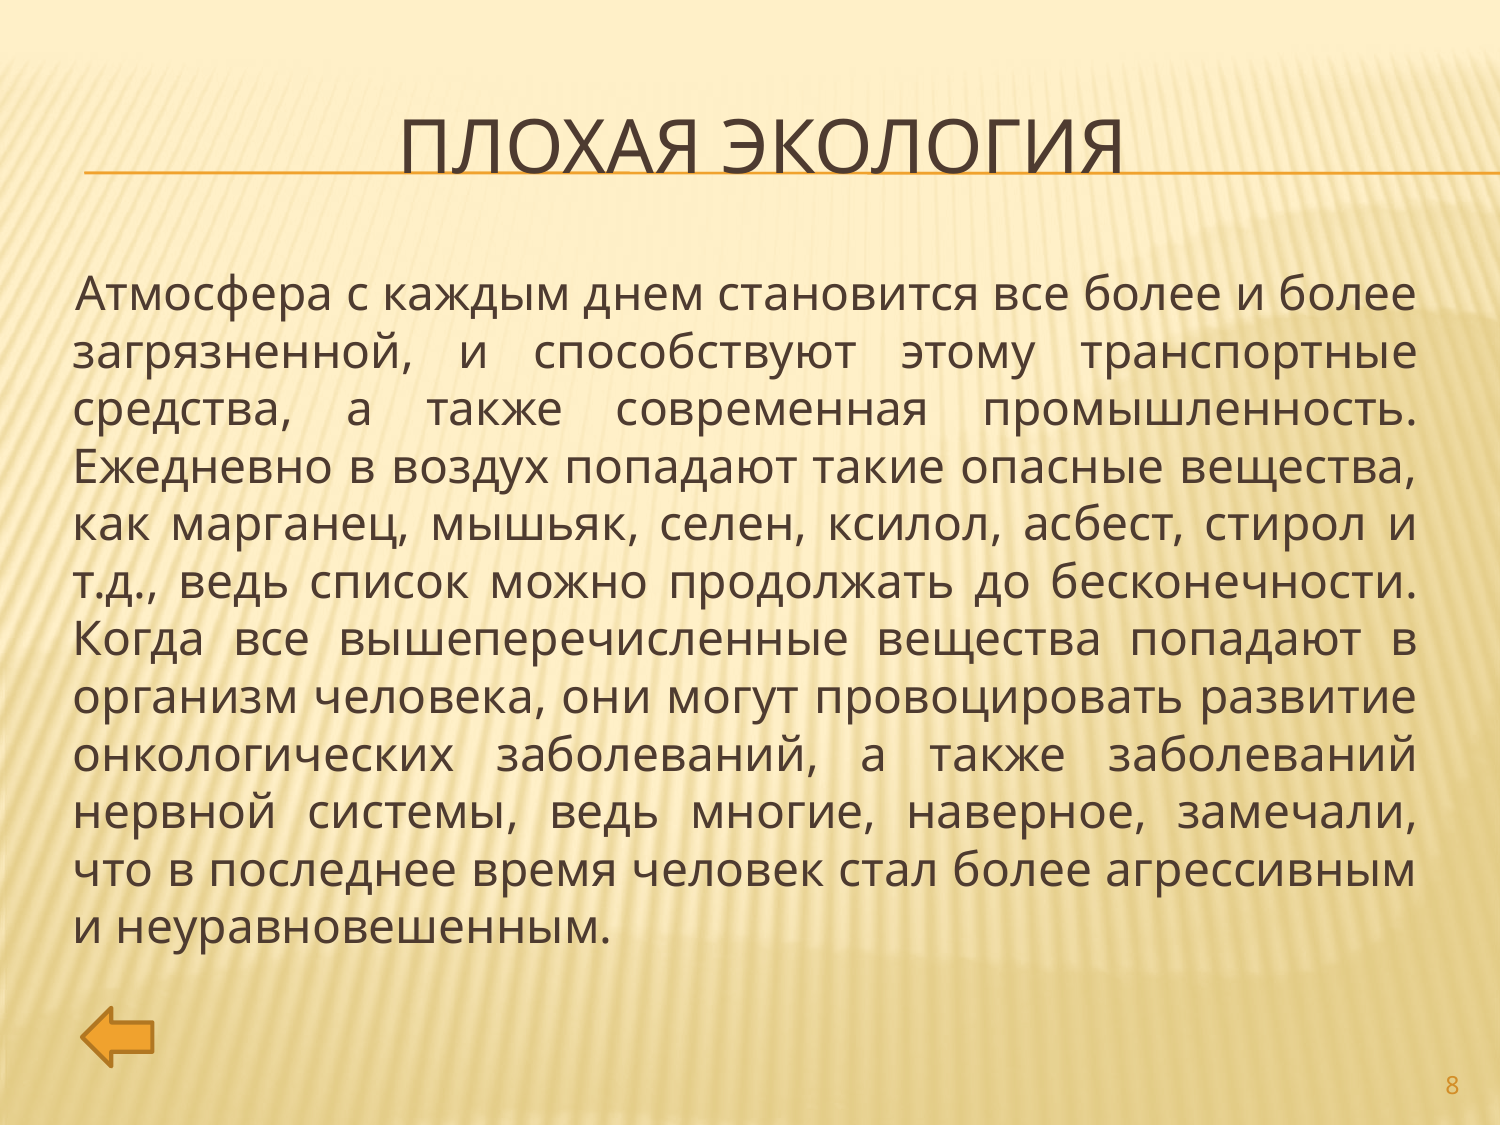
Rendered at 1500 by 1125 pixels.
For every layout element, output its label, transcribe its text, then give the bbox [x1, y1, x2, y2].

list Атмосфера с каждым днем становится все более и более загрязненной, и способствуют этому транспортные средства, а также современная промышленность. Ежедневно в воздух попадают такие опасные вещества, как марганец, мышьяк, селен, ксилол, асбест, стирол и т.д., ведь список можно продолжать до бесконечности. Когда все вышеперечисленные вещества попадают в организм человека, они могут провоцировать развитие онкологических заболеваний, а также заболеваний нервной системы, ведь многие, наверное, замечали, что в последнее время человек стал более агрессивным и неуравновешенным. [9, 254, 1436, 1024]
slide_number 8 [1350, 1061, 1475, 1103]
title Плохая экология [50, 75, 1475, 213]
text_box [79, 1005, 155, 1069]
